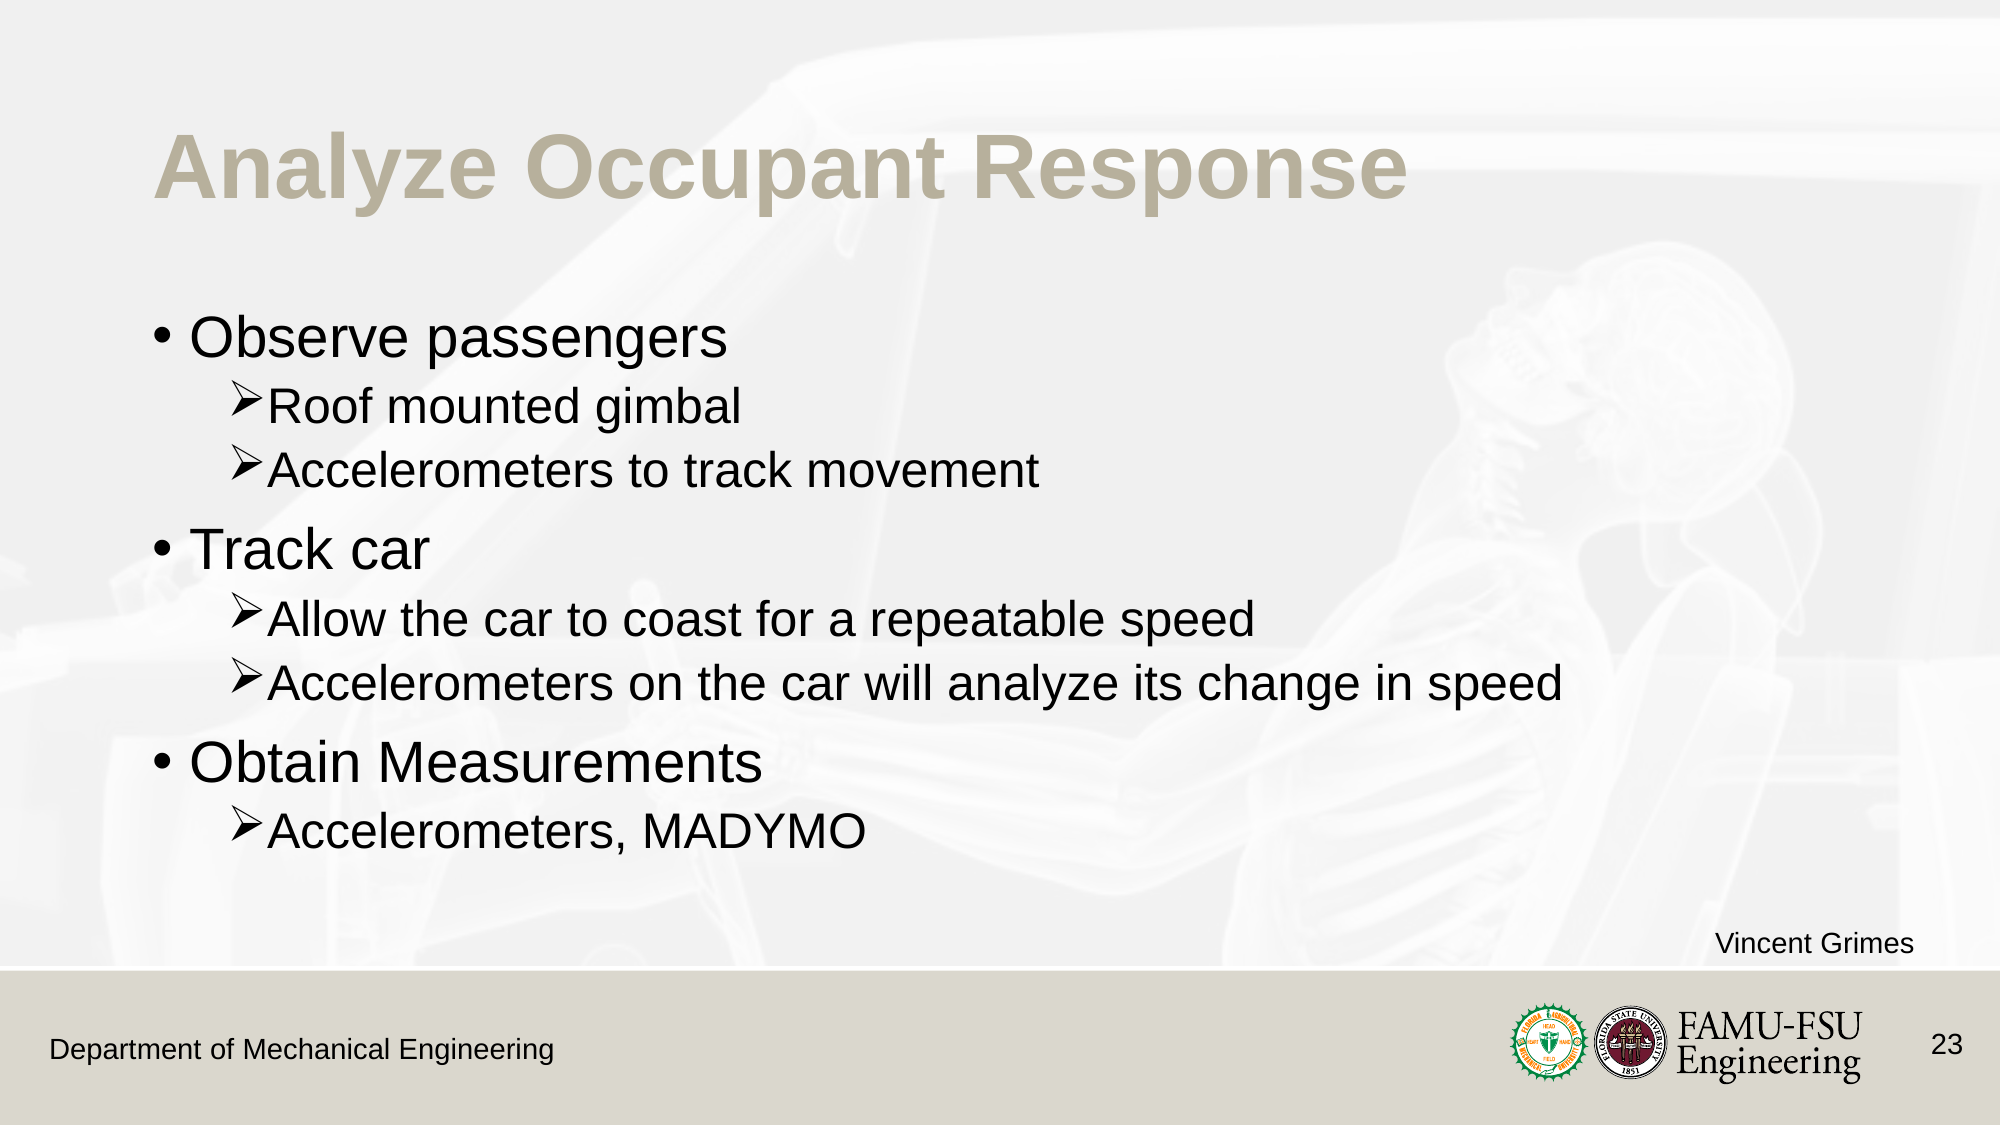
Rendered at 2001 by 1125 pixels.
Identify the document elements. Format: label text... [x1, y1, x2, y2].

title Analyze Occupant Response [137, 59, 1863, 278]
list Observe passengers Roof mounted gimbal Accelerometers to track movement Track car Allow the car to coast for a repeatable speed Accelerometers on the car will analyze its change in speed Obtain Measurements Accelerometers, MADYMO [137, 299, 1863, 959]
list Vincent Grimes [1700, 920, 2000, 972]
slide_number 23 [1862, 1017, 1978, 1078]
